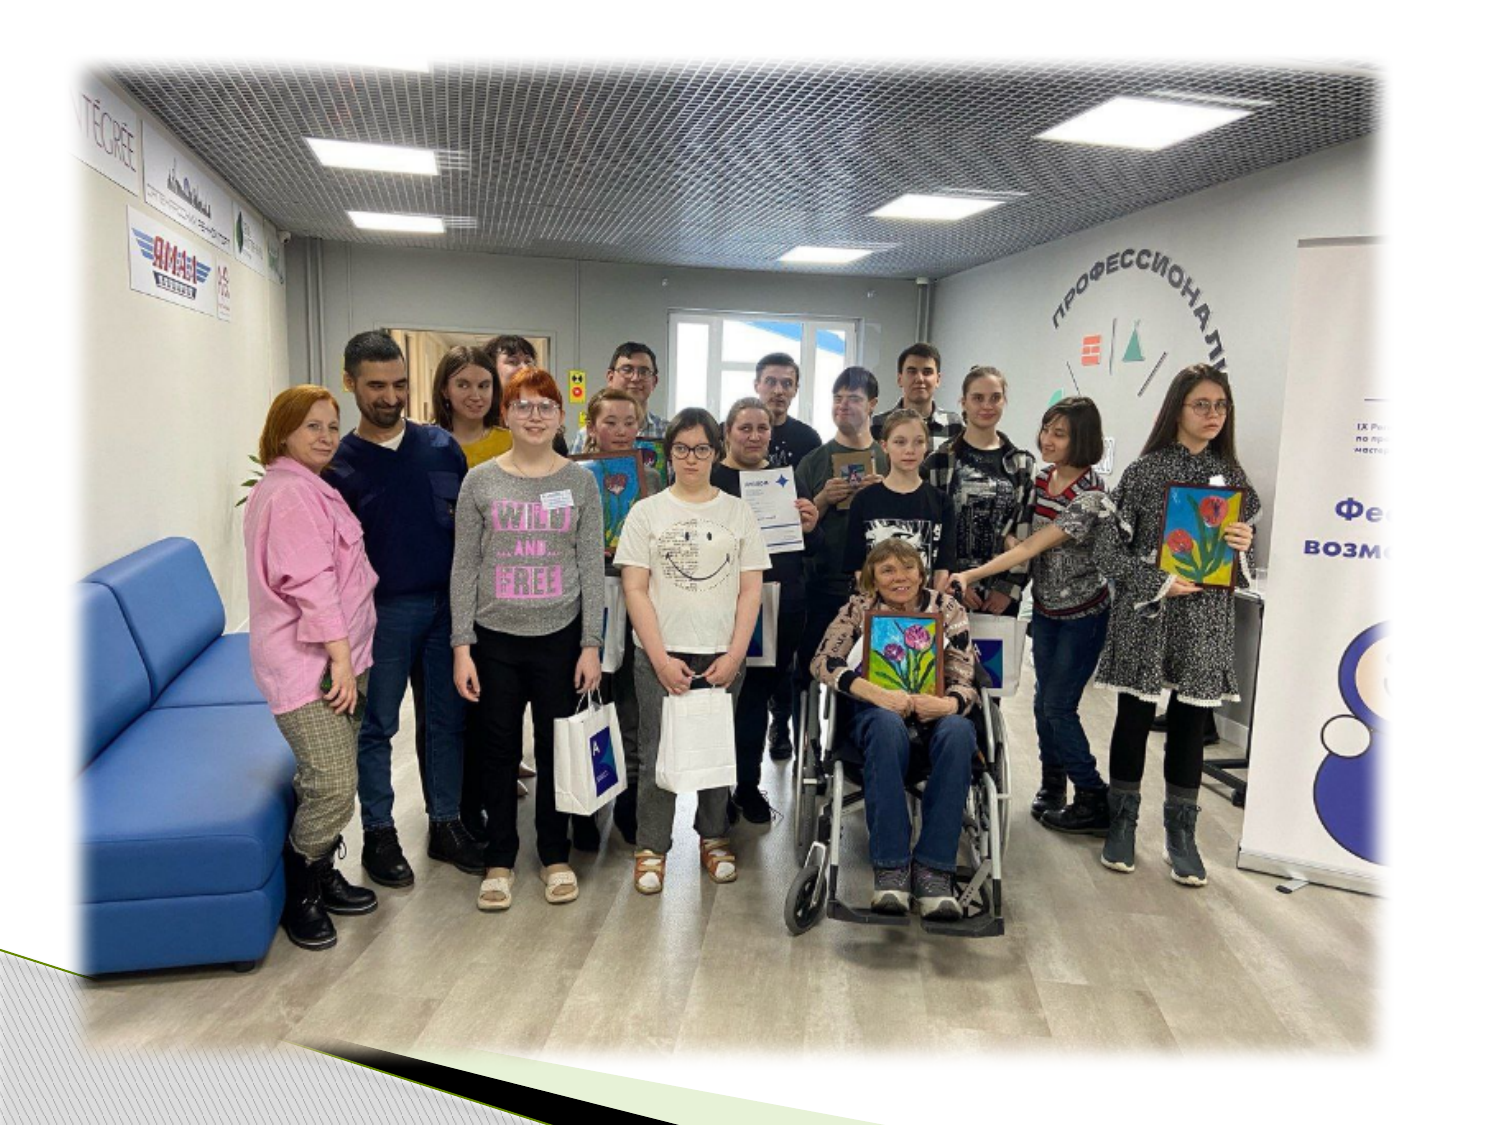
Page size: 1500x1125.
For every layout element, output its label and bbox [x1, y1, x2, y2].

list [64, 54, 1396, 1071]
